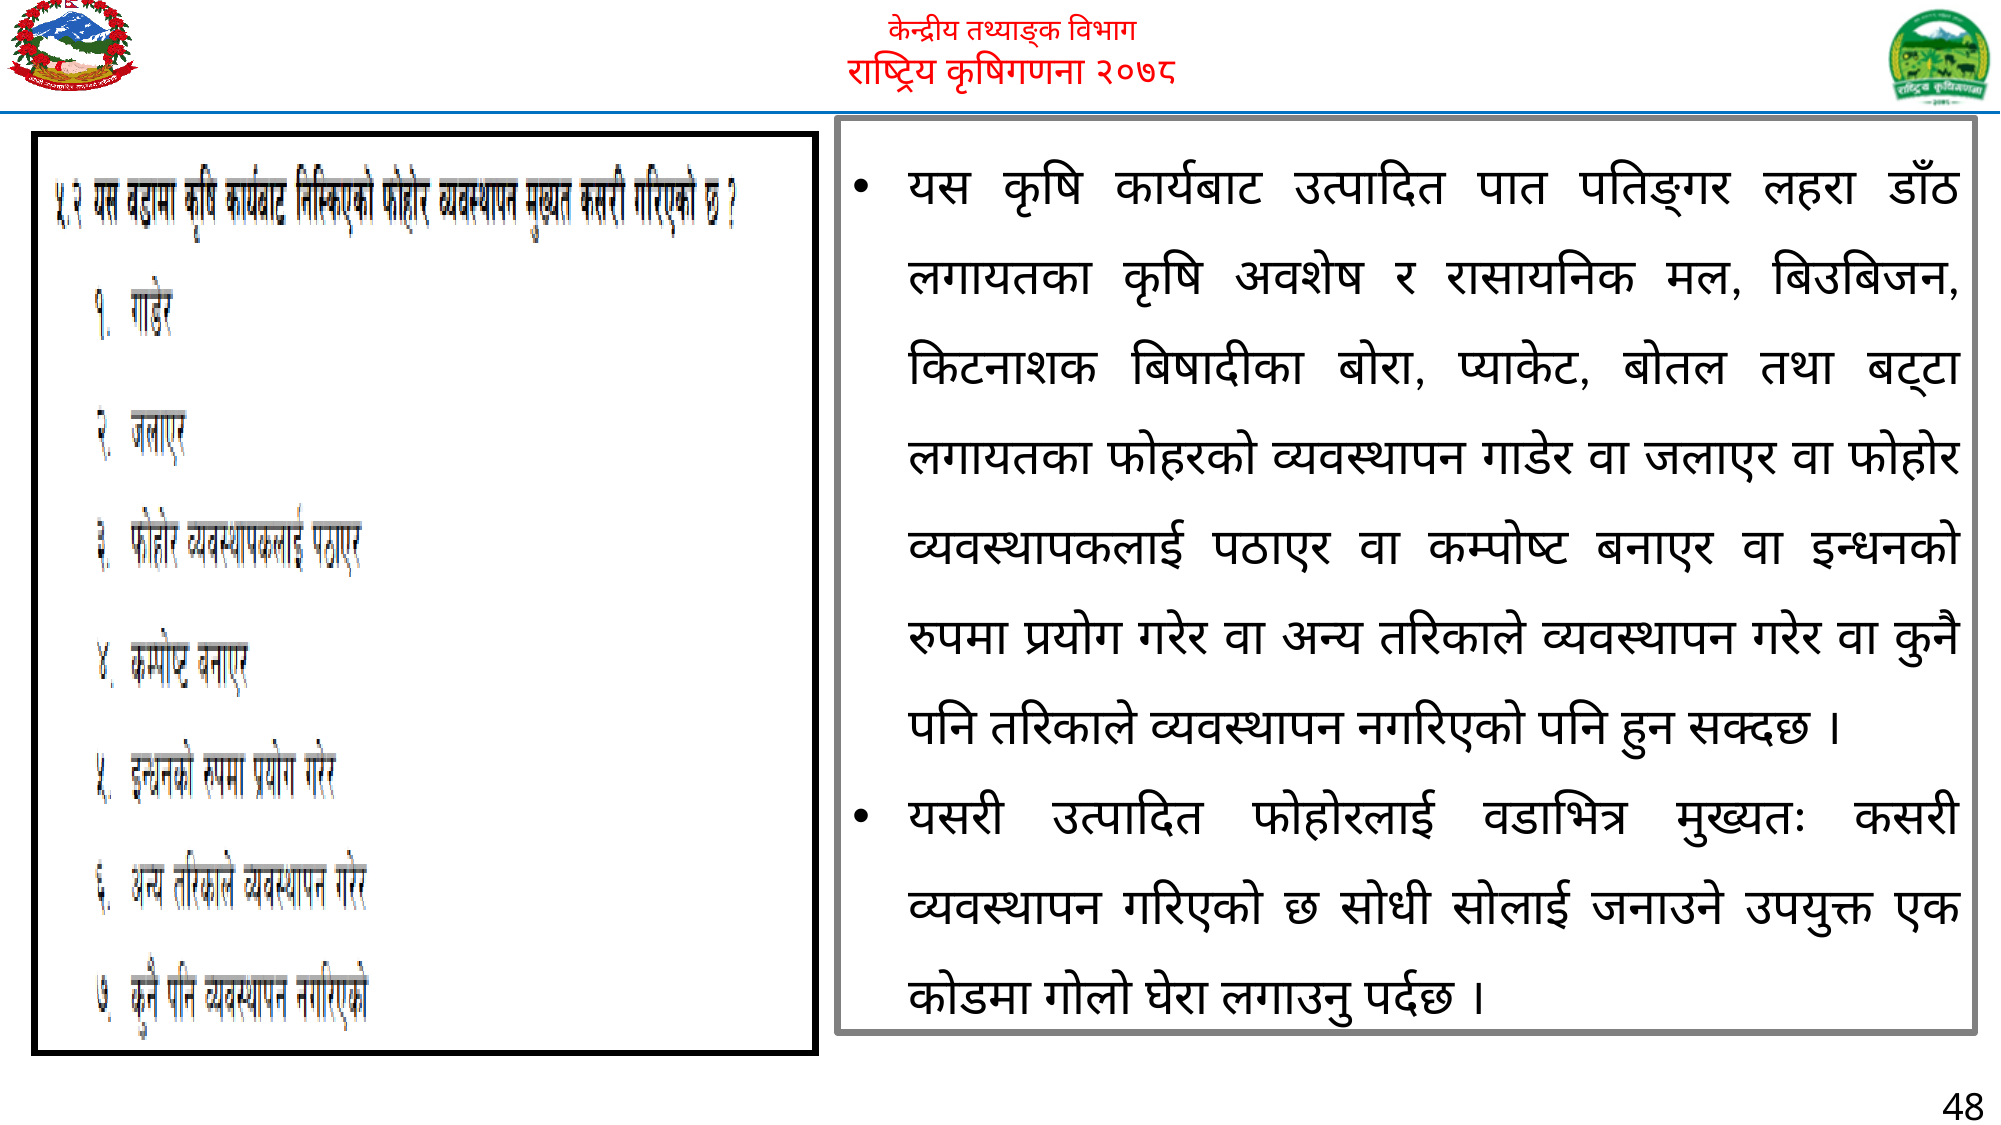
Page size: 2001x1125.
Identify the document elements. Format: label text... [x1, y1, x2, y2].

picture [1887, 4, 1993, 110]
text_box यस कृषि कार्यबाट उत्पादित पात पतिङ्गर लहरा डाँठ लगायतका कृषि अवशेष र रासायनिक मल, बिउबिजन, किटनाशक बिषादीका बोरा, प्याकेट, बोतल तथा बट्टा लगायतका फोहरको व्यवस्थापन गाडेर वा जलाएर वा फोहोर व्यवस्थापकलाई पठाएर वा कम्पोष्ट बनाएर वा इन्धनको रुपमा प्रयोग गरेर वा अन्य तरिकाले व्यवस्थापन गरेर वा कुनै पनि तरिकाले व्यवस्थापन नगरिएको पनि हुन सक्दछ । यसरी उत्पादित फोहोरलाई वडाभित्र मुख्यतः कसरी व्यवस्थापन गरिएको छ सोधी सोलाई जनाउने उपयुक्त एक कोडमा गोलो घेरा लगाउनु पर्दछ । [837, 117, 1975, 1033]
text_box 48 [1845, 1049, 2000, 1113]
picture [37, 137, 813, 1051]
picture [7, 0, 138, 91]
